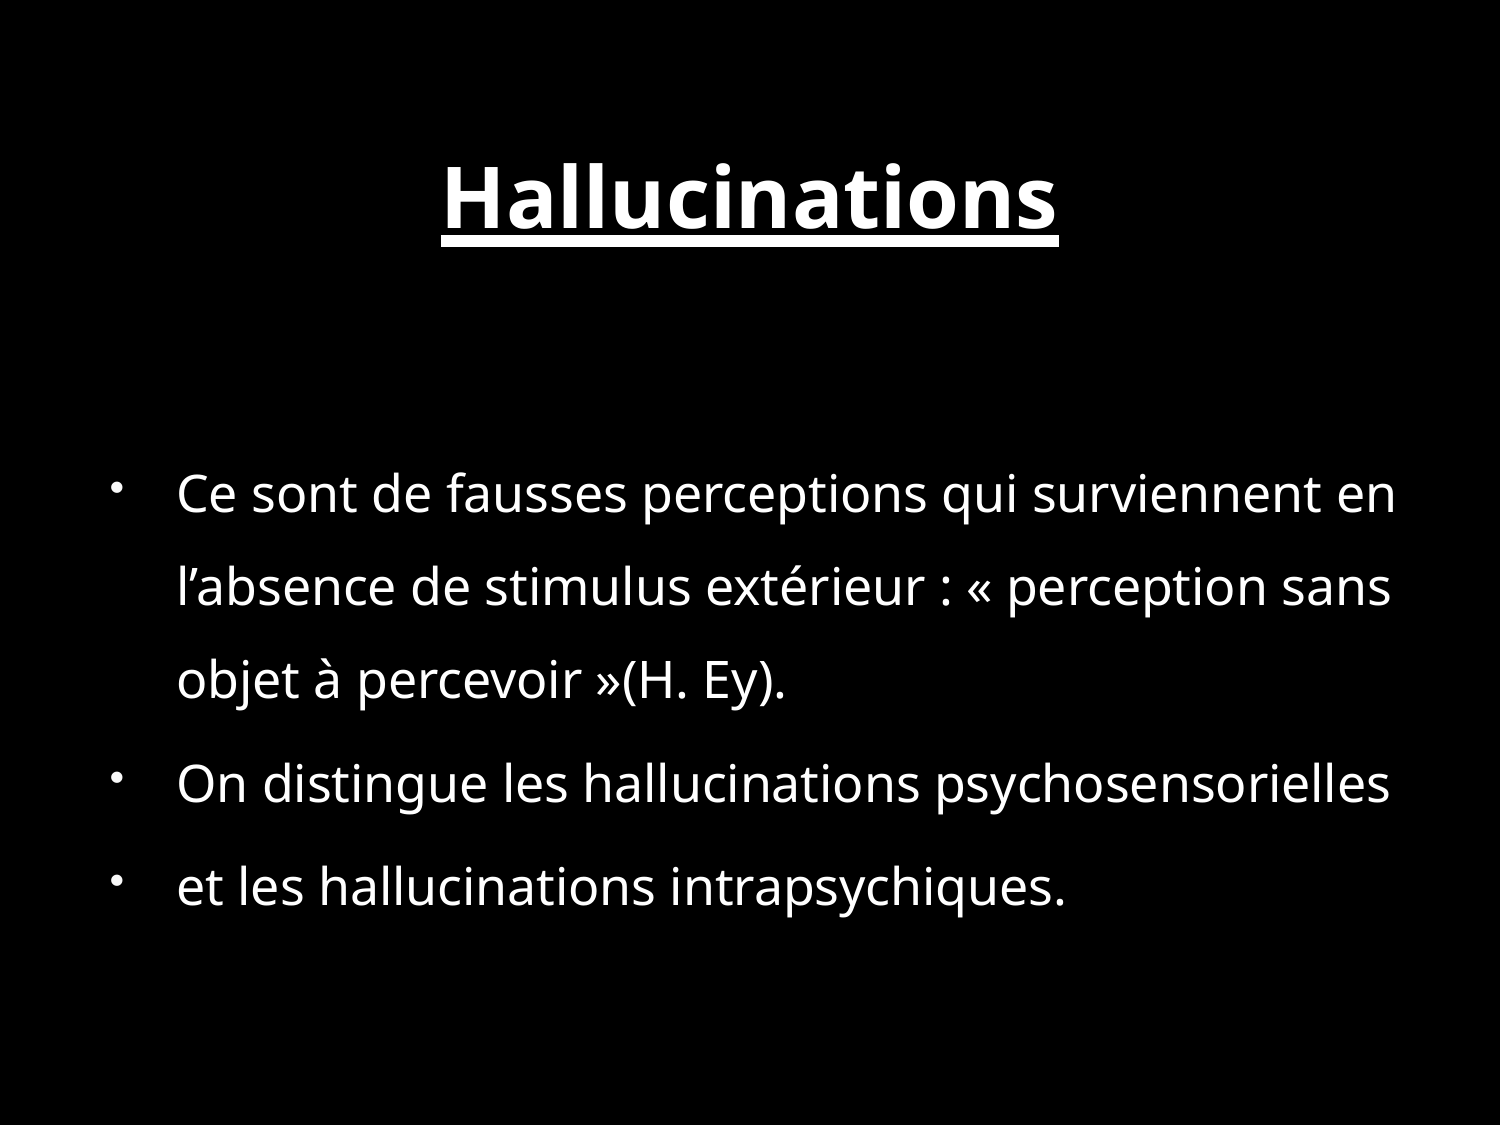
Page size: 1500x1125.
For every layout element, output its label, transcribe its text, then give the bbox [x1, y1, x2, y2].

title Hallucinations [75, 115, 1425, 375]
list Ce sont de fausses perceptions qui surviennent en l’absence de stimulus extérieur : « perception sans objet à percevoir »(H. Ey). On distingue les hallucinations psychosensorielles et les hallucinations intrapsychiques. [75, 421, 1425, 1038]
